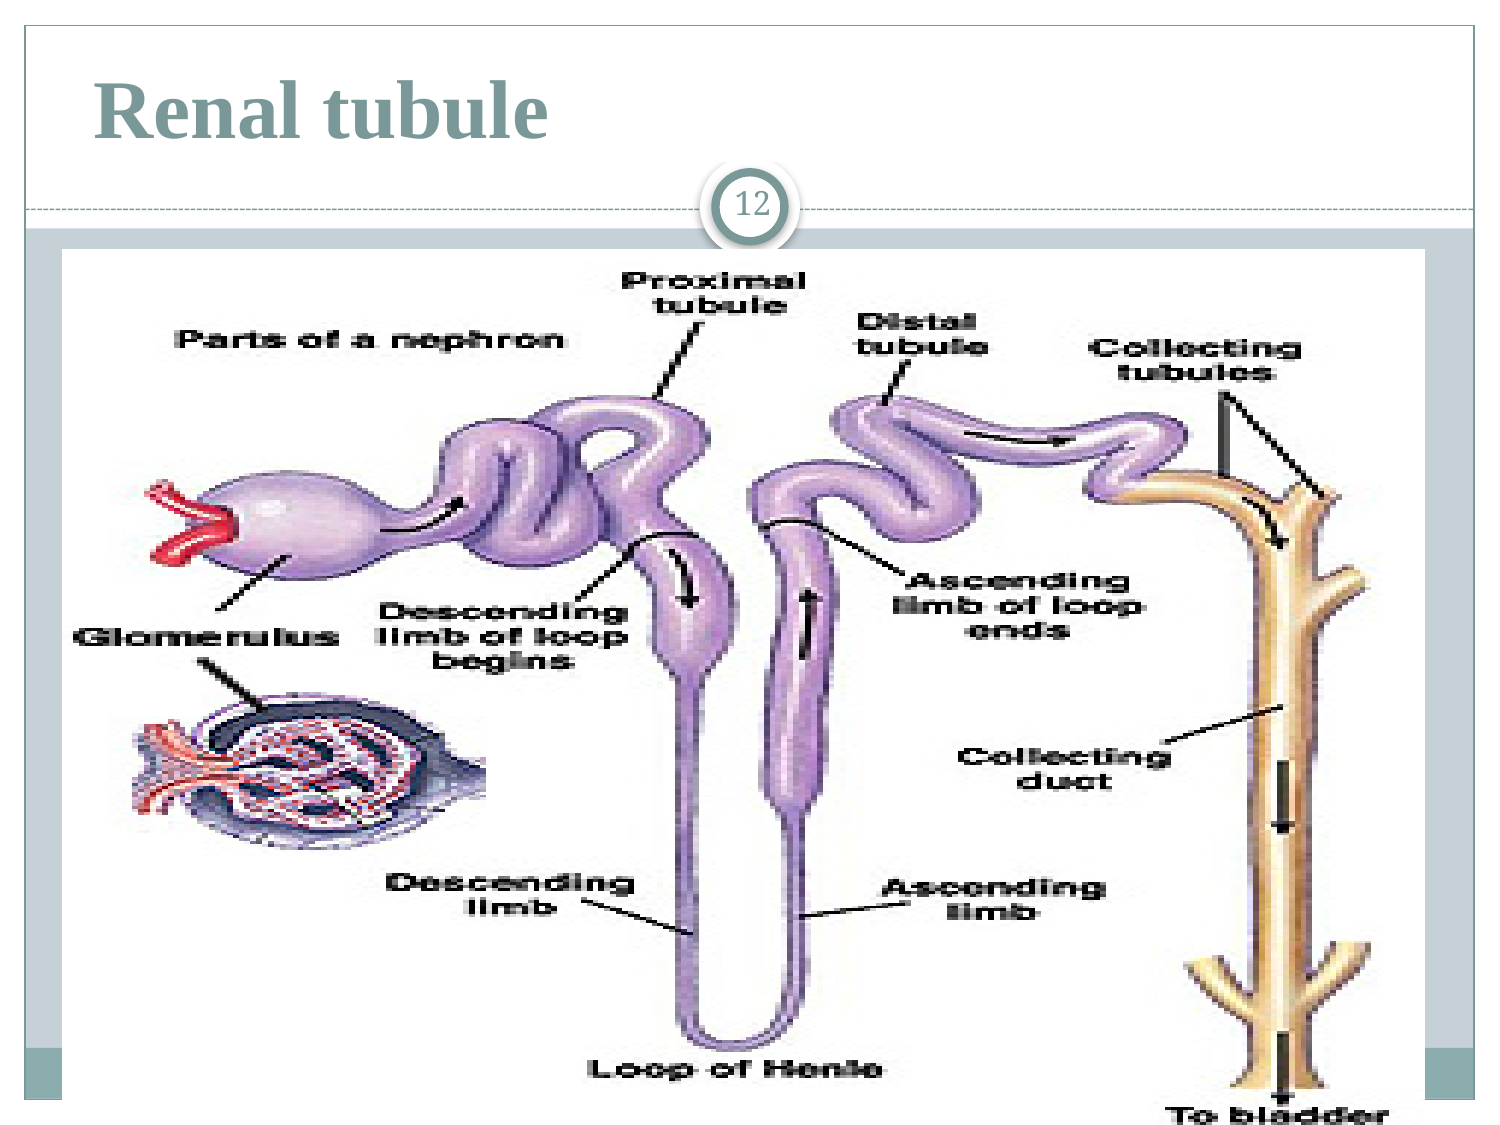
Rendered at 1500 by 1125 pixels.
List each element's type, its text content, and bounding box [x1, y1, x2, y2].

title Renal tubule [37, 62, 1463, 163]
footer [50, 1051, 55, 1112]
slide_number 12 [715, 168, 791, 241]
picture [62, 249, 1426, 1125]
